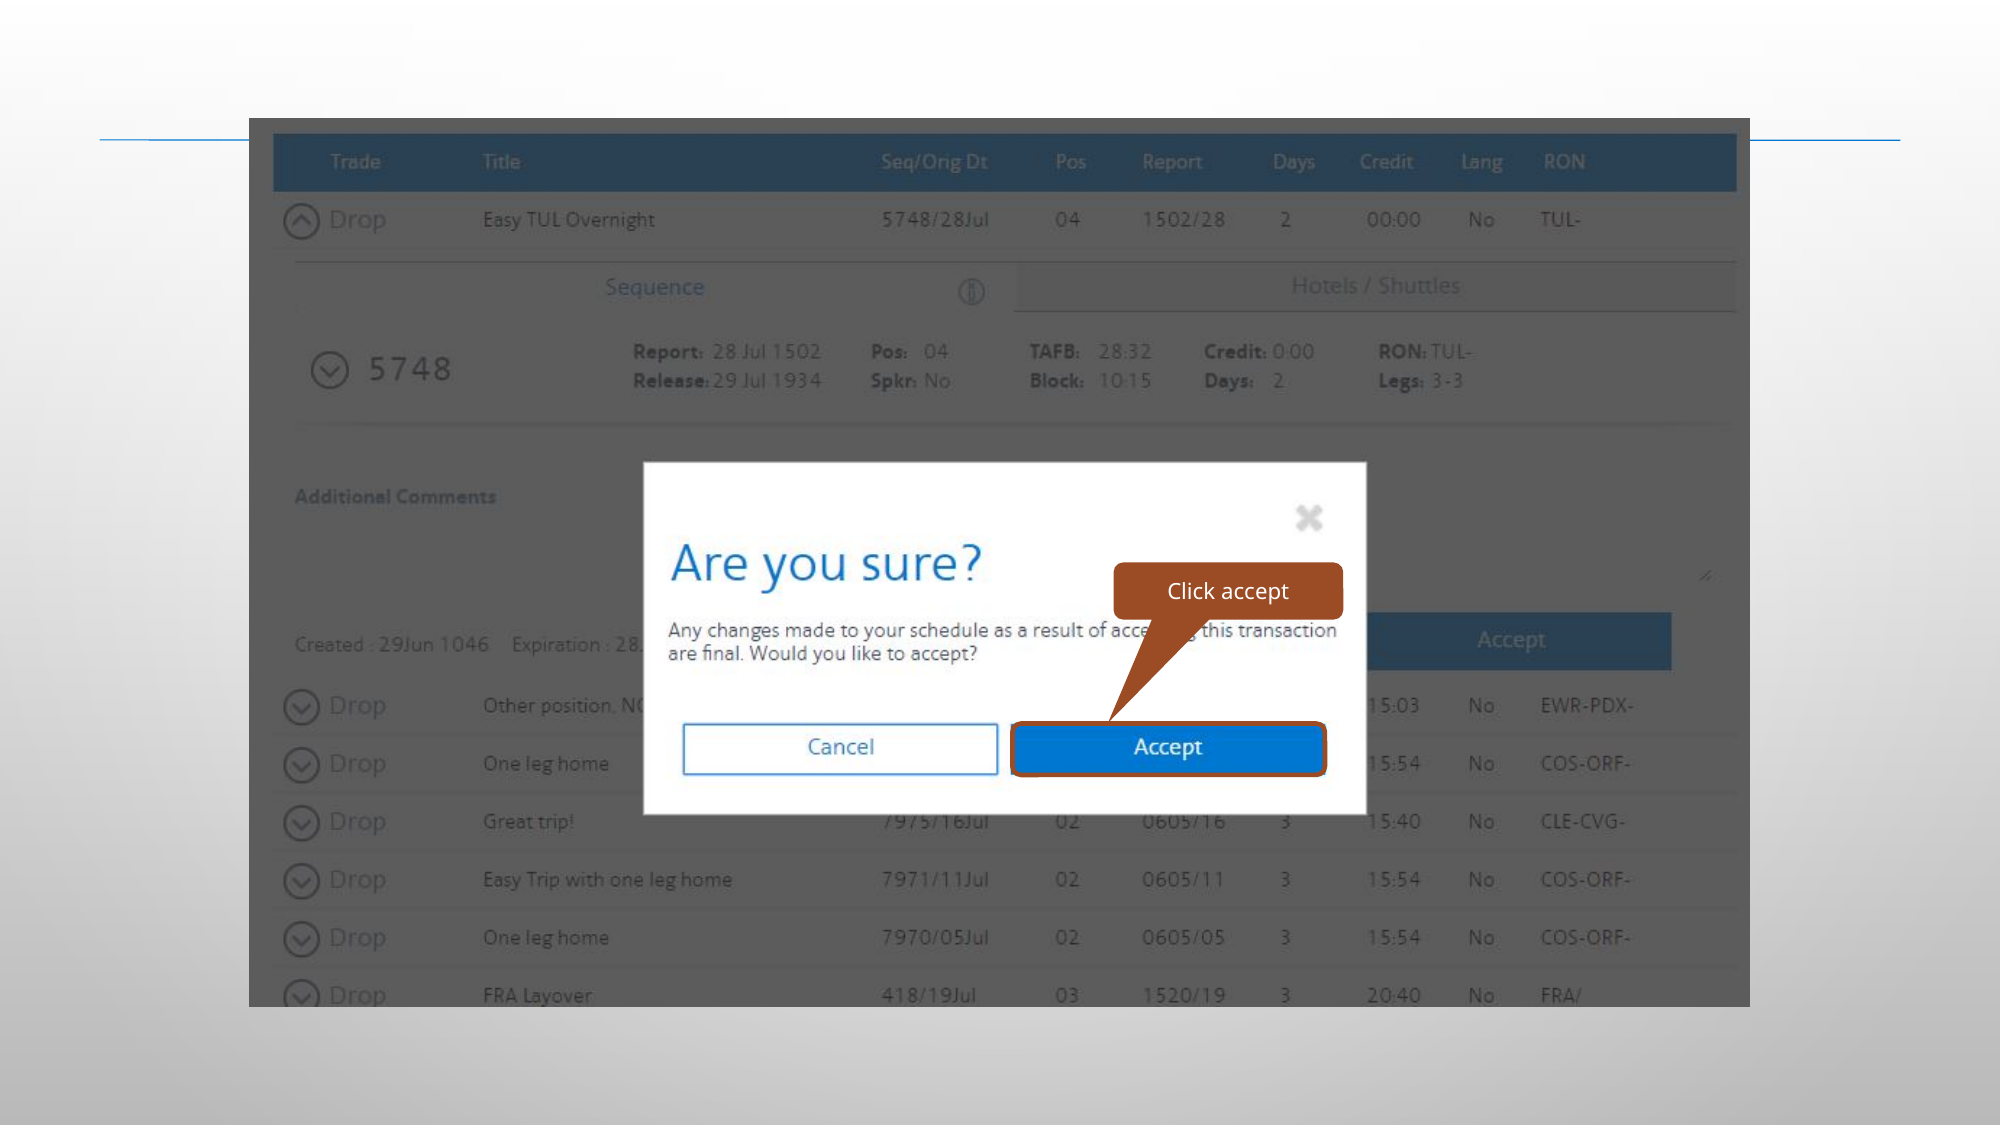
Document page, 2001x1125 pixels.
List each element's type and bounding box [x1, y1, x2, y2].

picture [0, 0, 2000, 1125]
list [99, 159, 1901, 1052]
